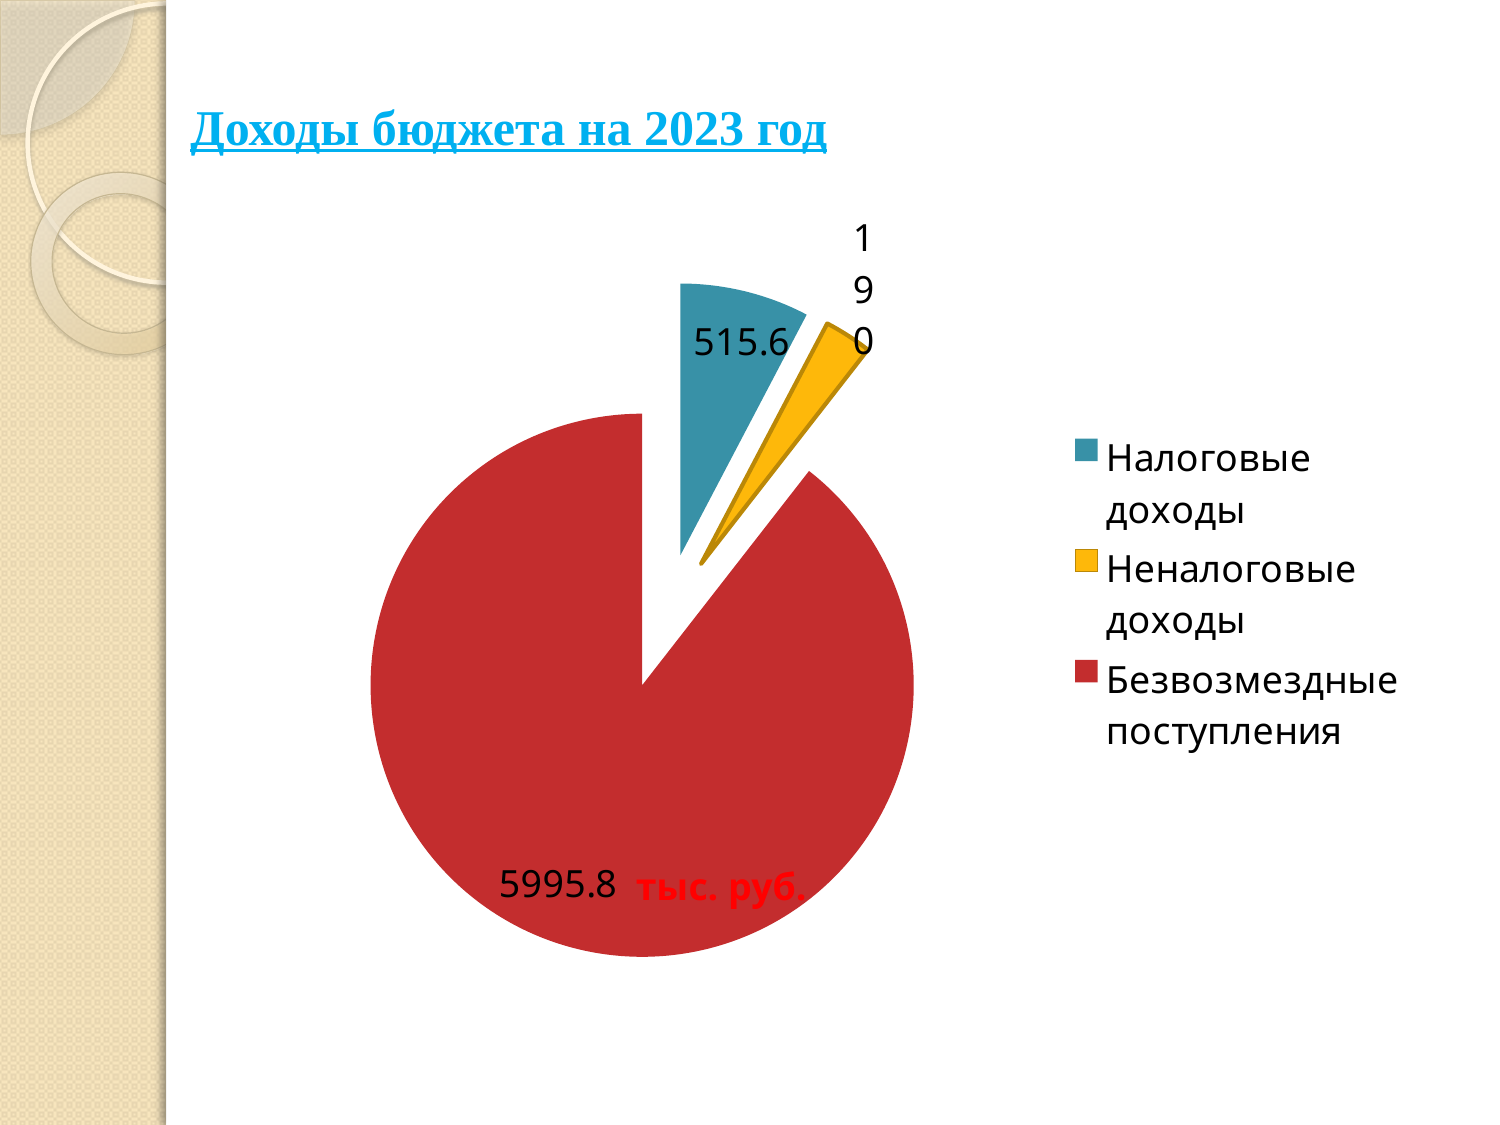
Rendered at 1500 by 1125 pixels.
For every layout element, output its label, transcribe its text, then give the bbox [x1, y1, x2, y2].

chart [265, 210, 1425, 977]
title Доходы бюджета на 2023 год [175, 70, 1425, 182]
